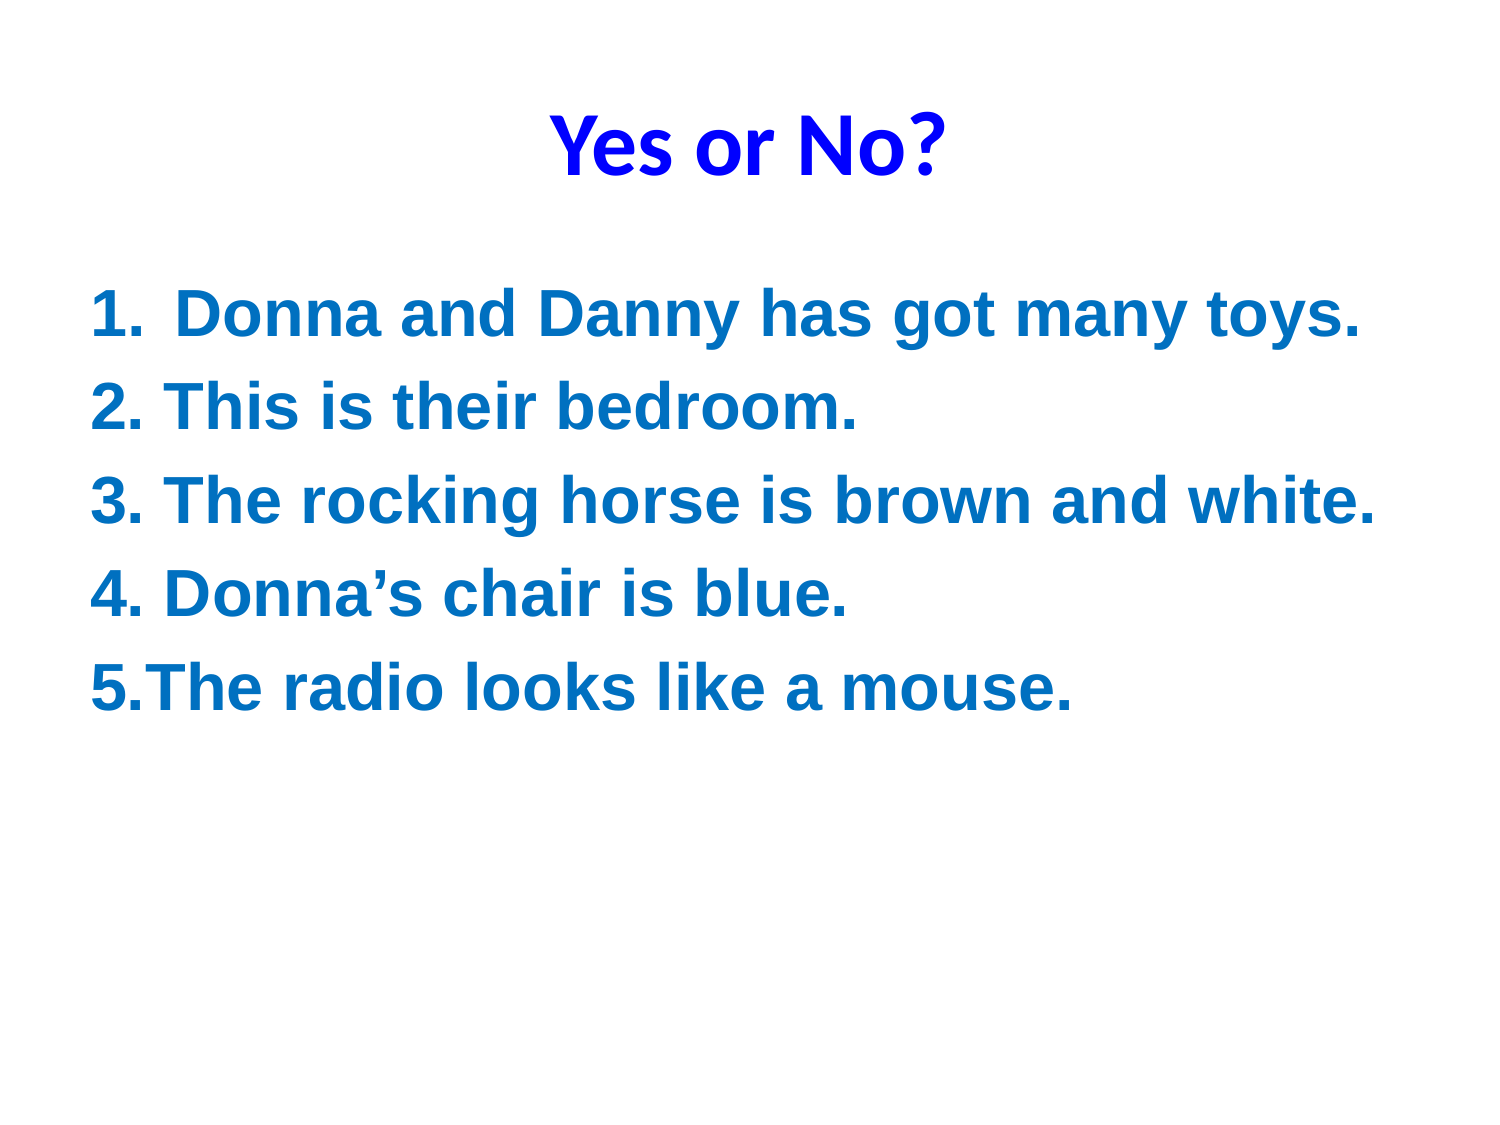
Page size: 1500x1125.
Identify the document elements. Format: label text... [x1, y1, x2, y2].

title Yes or No? [75, 45, 1425, 233]
list Donna and Danny has got many toys. 2. This is their bedroom. 3. The rocking horse is brown and white. 4. Donna’s chair is blue. 5.The radio looks like a mouse. [75, 262, 1425, 1005]
